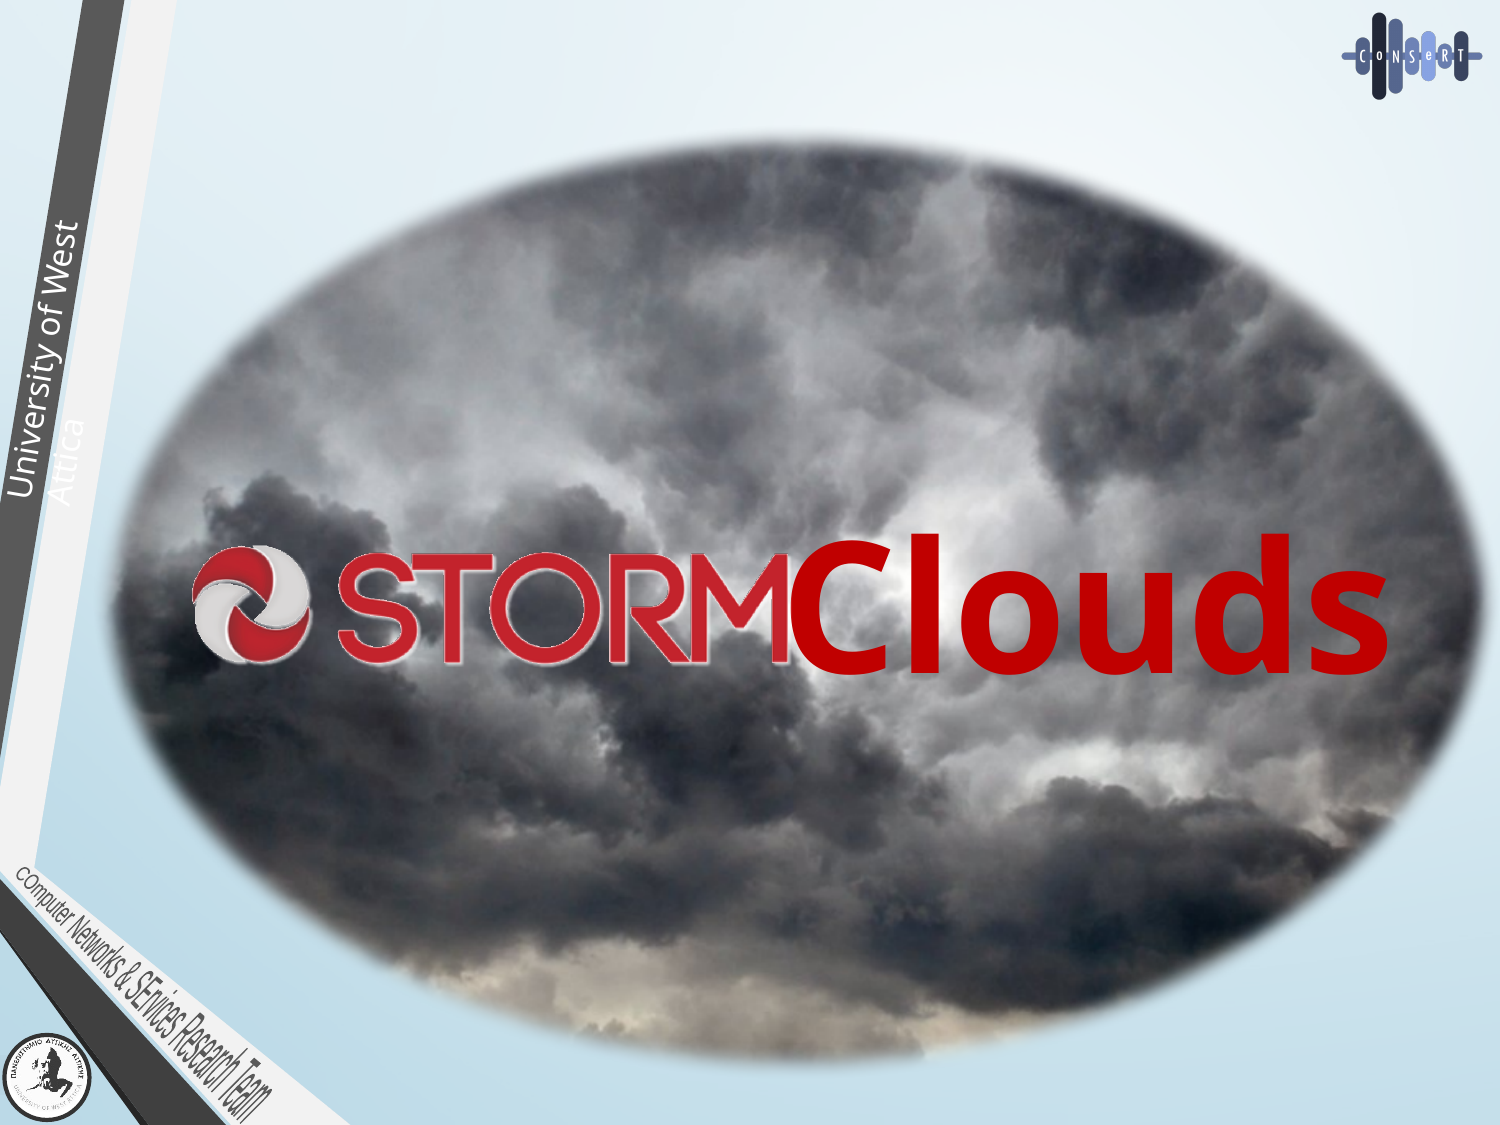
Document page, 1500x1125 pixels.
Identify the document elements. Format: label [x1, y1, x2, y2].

picture [7, 1038, 87, 1117]
picture [93, 125, 1500, 1081]
picture [1340, 8, 1484, 102]
